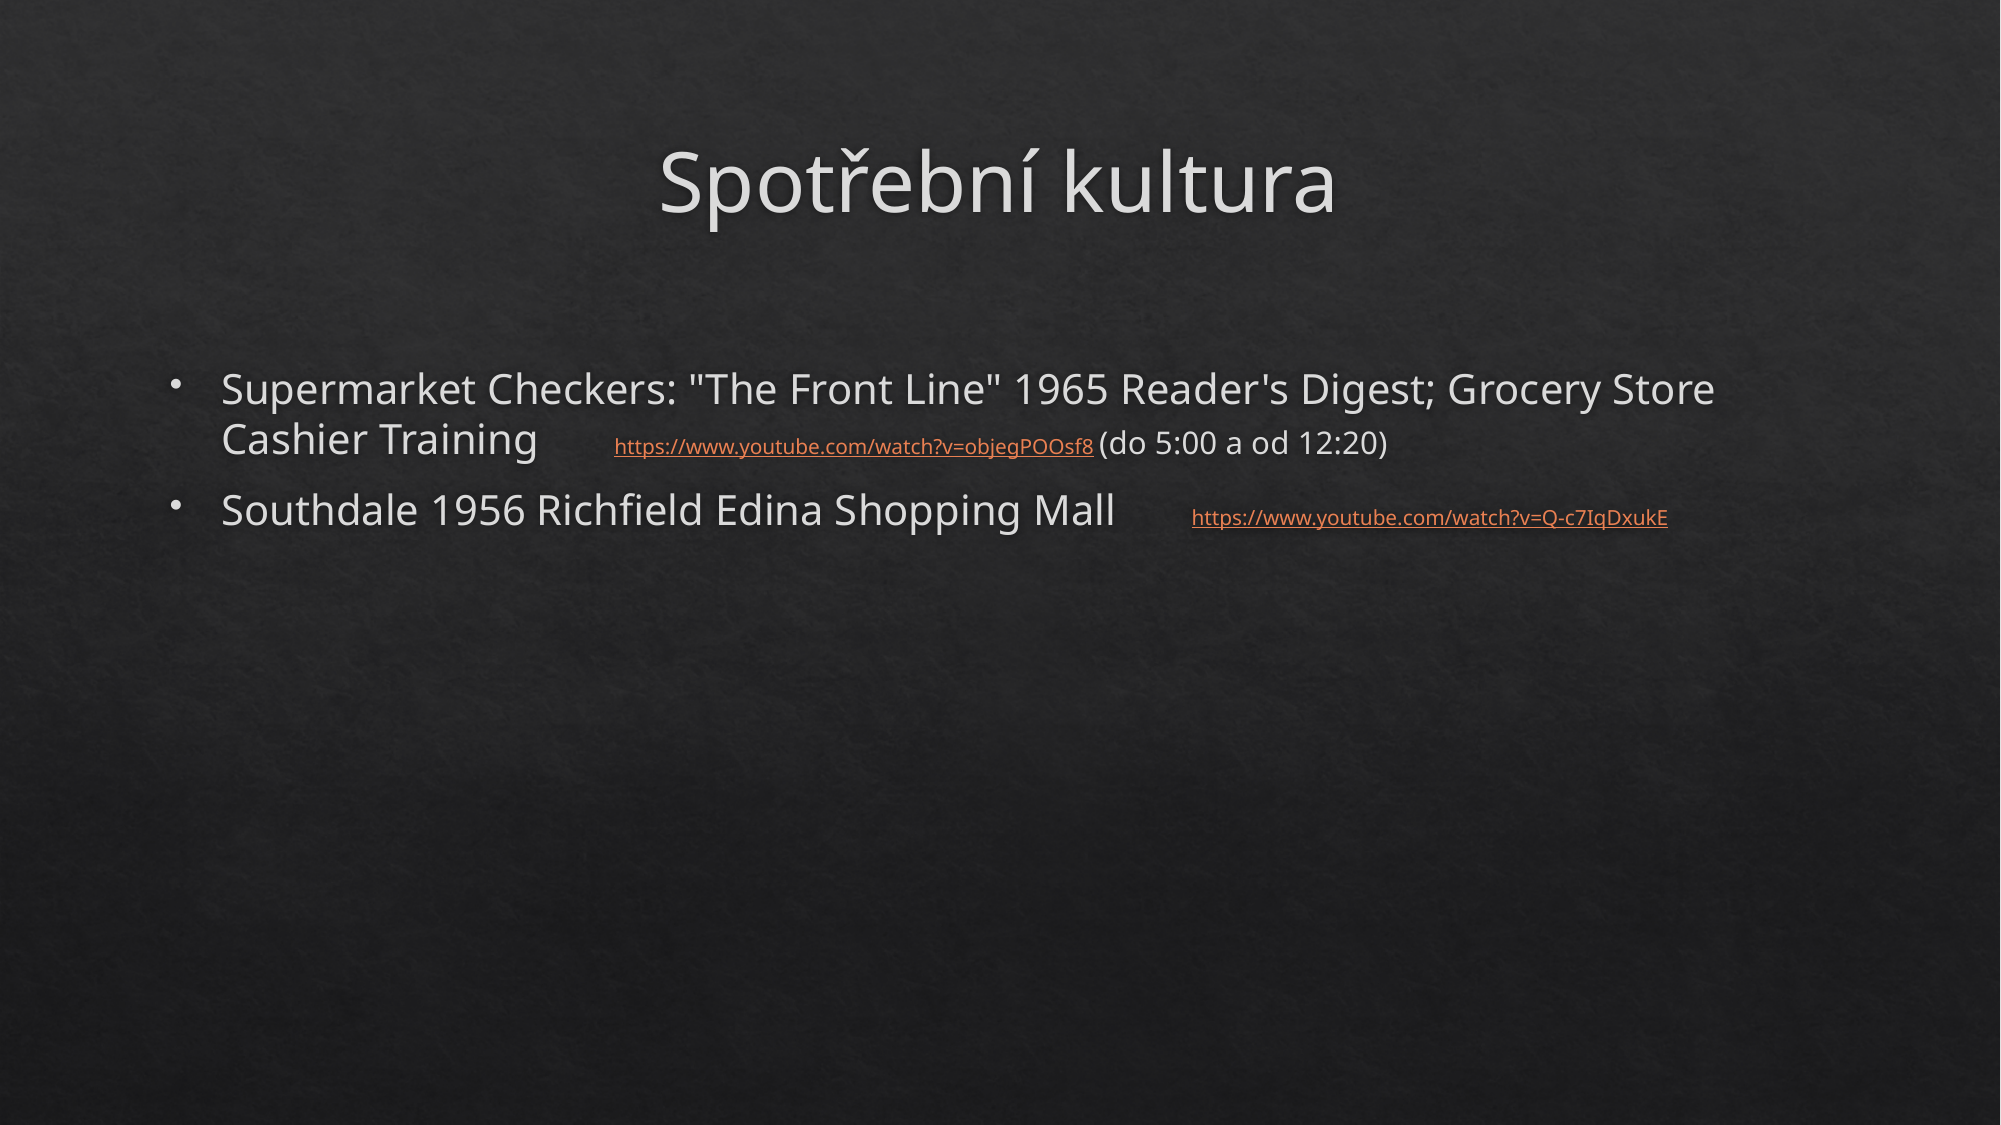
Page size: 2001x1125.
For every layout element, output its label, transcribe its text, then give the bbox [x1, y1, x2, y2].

list Supermarket Checkers: "The Front Line" 1965 Reader's Digest; Grocery Store Cashier Training https://www.youtube.com/watch?v=objegPOOsf8 (do 5:00 a od 12:20) Southdale 1956 Richfield Edina Shopping Mall https://www.youtube.com/watch?v=Q-c7IqDxukE [149, 284, 1849, 950]
title Spotřební kultura [149, 99, 1849, 260]
